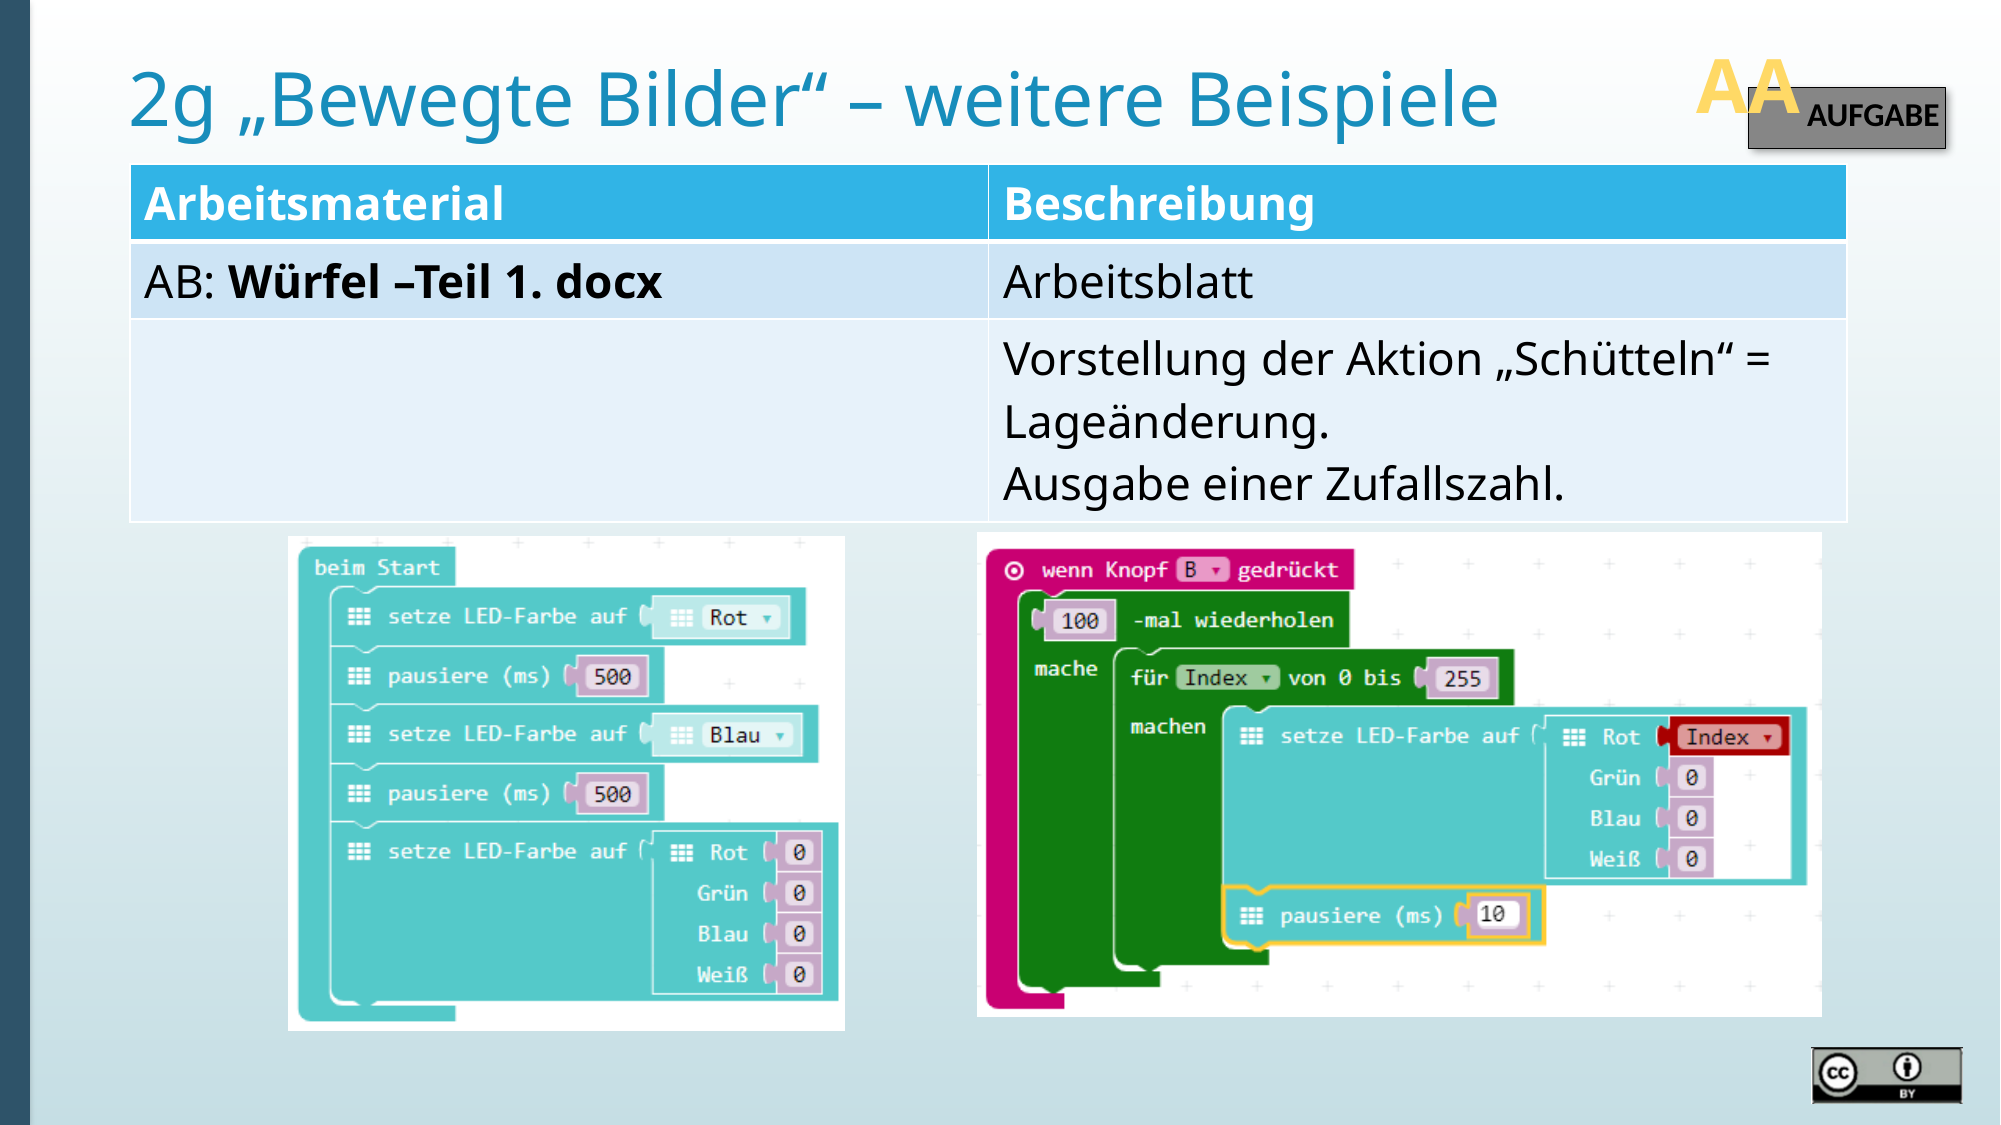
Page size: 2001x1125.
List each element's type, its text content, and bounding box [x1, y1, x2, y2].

table_cell Vorstellung der Aktion „Schütteln“ = Lageänderung. Ausgabe einer Zufallszahl. [989, 320, 1846, 521]
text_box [1675, 30, 1946, 179]
table_cell Arbeitsblatt [989, 244, 1846, 318]
text_box 2g „Bewegte Bilder“ – weitere Beispiele [114, 43, 1576, 254]
picture [288, 536, 846, 1031]
table_header Beschreibung [1576, 165, 1846, 239]
table_cell [131, 320, 988, 521]
picture [977, 532, 1822, 1018]
table_cell AB: Würfel –Teil 1. docx [131, 254, 988, 318]
picture [1811, 1047, 1963, 1104]
